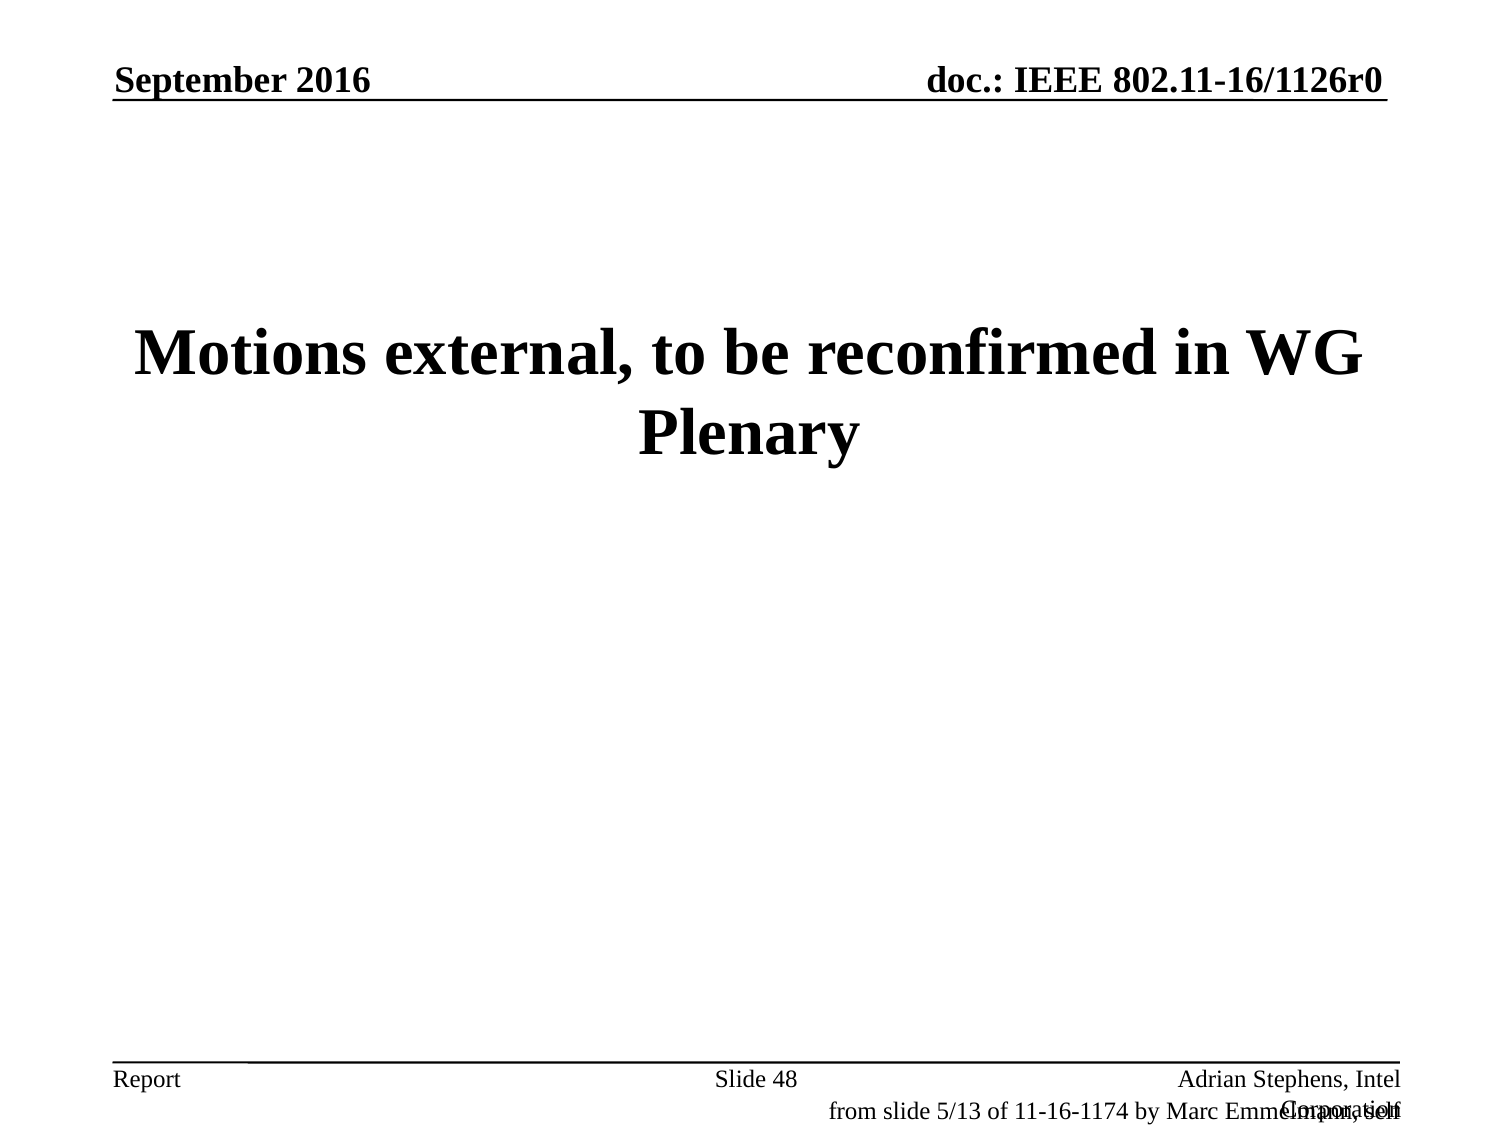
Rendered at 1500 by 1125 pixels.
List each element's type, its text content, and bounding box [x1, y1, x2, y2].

text_box from slide 5/13 of 11-16-1174 by Marc Emmelmann, self [343, 1087, 1417, 1125]
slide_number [114, 54, 374, 101]
title Motions external, to be reconfirmed in WG Plenary [112, 299, 1388, 475]
footer Adrian Stephens, Intel Corporation [1148, 1061, 1402, 1087]
slide_number Slide 48 [711, 1061, 801, 1087]
